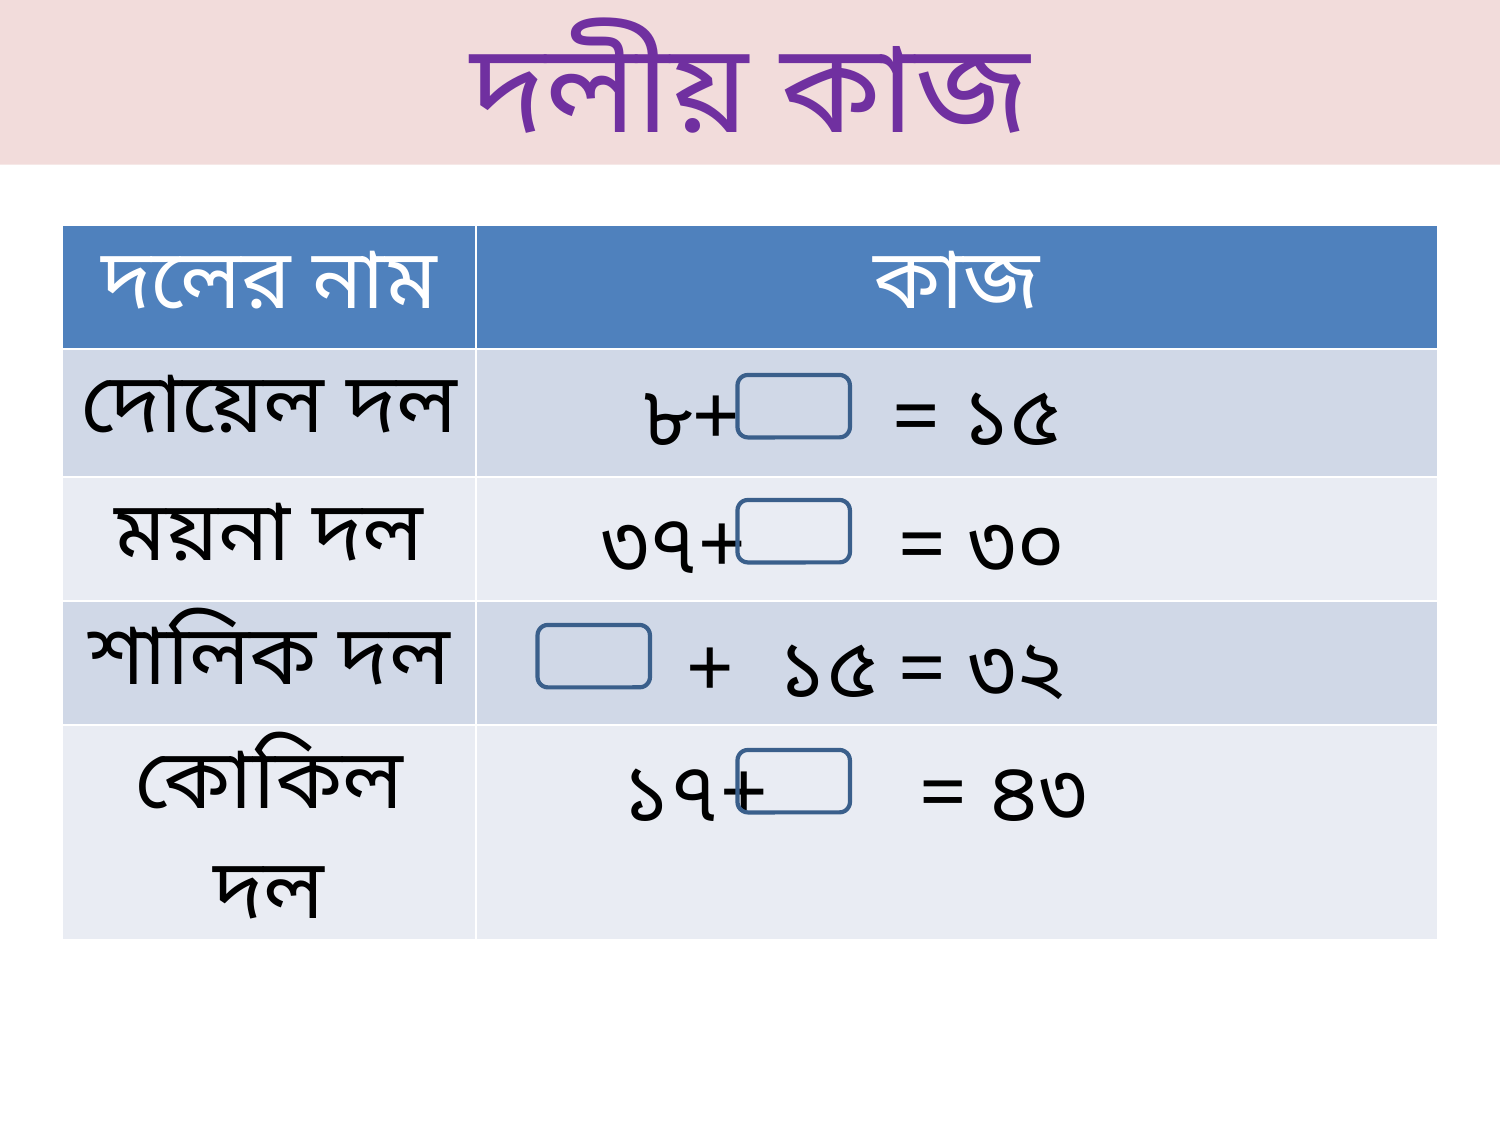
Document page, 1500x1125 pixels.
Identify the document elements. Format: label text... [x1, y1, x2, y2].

text_box [535, 622, 653, 690]
table_cell দোয়েল দল [63, 350, 475, 476]
text_box [735, 747, 853, 815]
table_cell ময়না দল [63, 478, 475, 600]
table_cell ৩৭+ = ৩০ [477, 478, 1437, 600]
table_cell + ১৫ = ৩২ [477, 602, 1437, 724]
table_header দলের নাম [63, 226, 475, 348]
table_cell কোকিল দল [63, 726, 475, 939]
table_header কাজ [477, 226, 1437, 348]
table_cell শালিক দল [63, 602, 475, 724]
text_box [735, 372, 853, 440]
text_box দলীয় কাজ [0, 0, 1500, 165]
table_cell ৮+ = ১৫ [477, 350, 1437, 476]
table_cell ১৭+ = ৪৩ [477, 726, 1437, 939]
text_box [735, 497, 853, 565]
